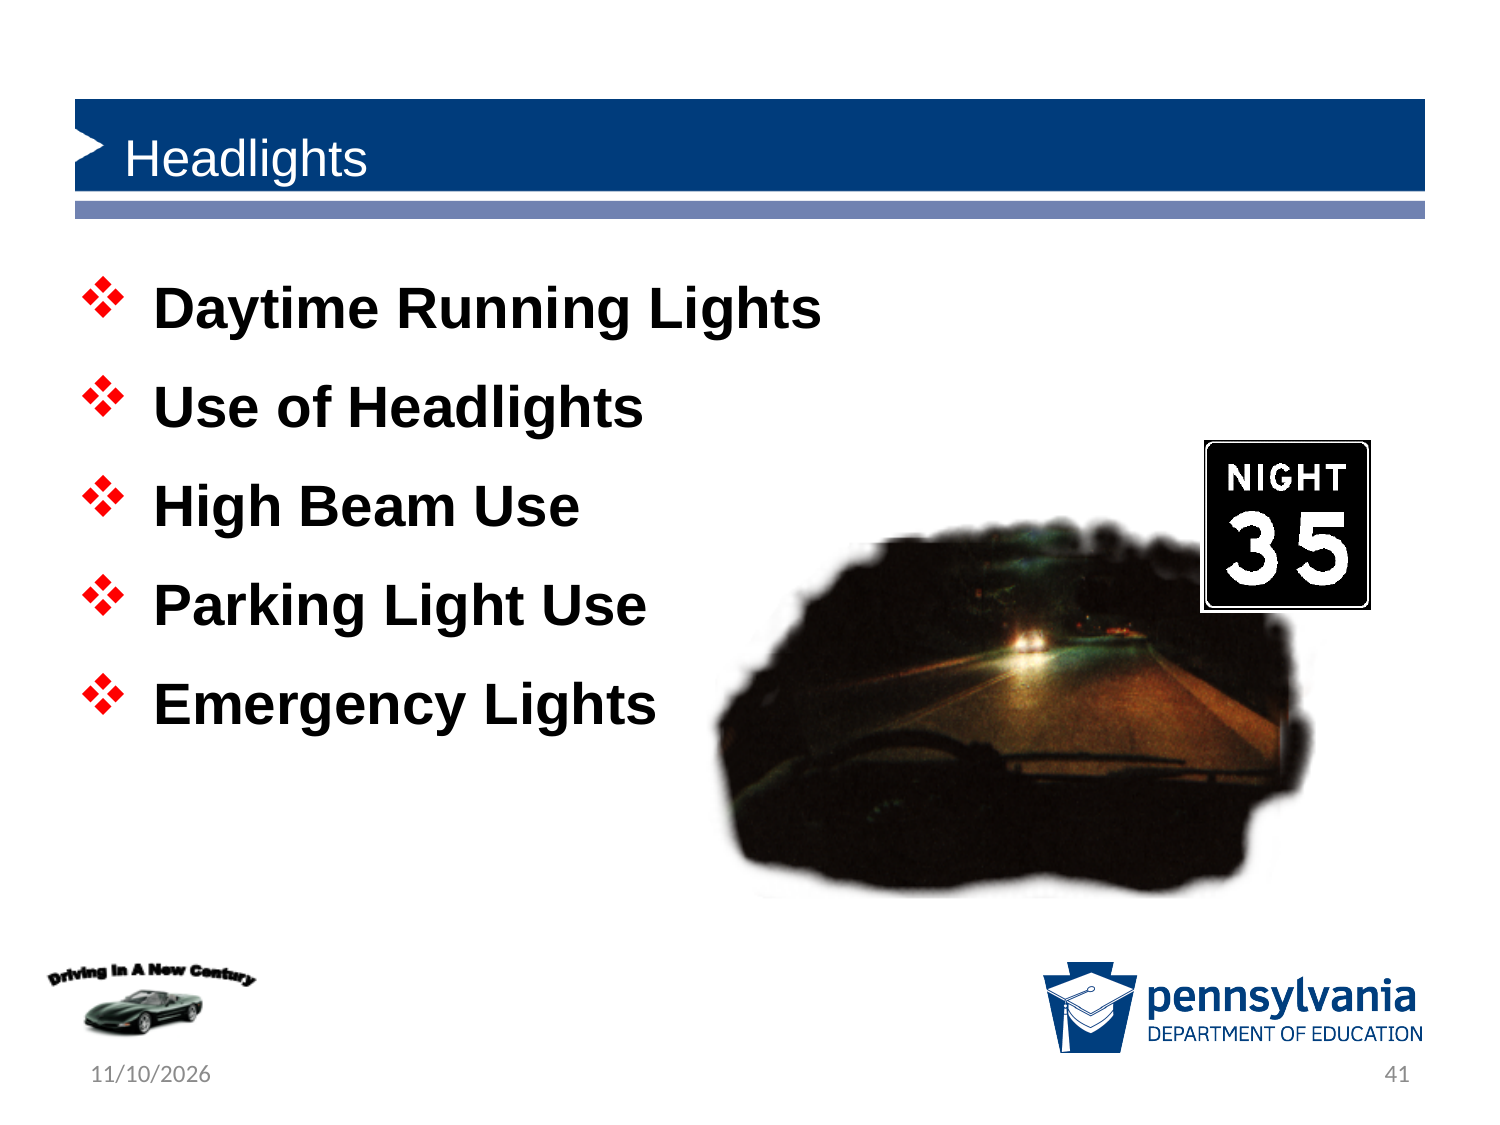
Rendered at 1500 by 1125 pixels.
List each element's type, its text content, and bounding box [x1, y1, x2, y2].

picture [37, 948, 263, 1043]
picture [687, 437, 1374, 919]
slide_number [75, 1042, 425, 1103]
picture [75, 99, 1425, 219]
title Headlights [87, 117, 1438, 305]
slide_number 41 [1074, 1042, 1425, 1103]
picture [1043, 962, 1422, 1053]
text_box Daytime Running Lights Use of Headlights High Beam Use Parking Light Use Emergency Lights [62, 262, 900, 744]
